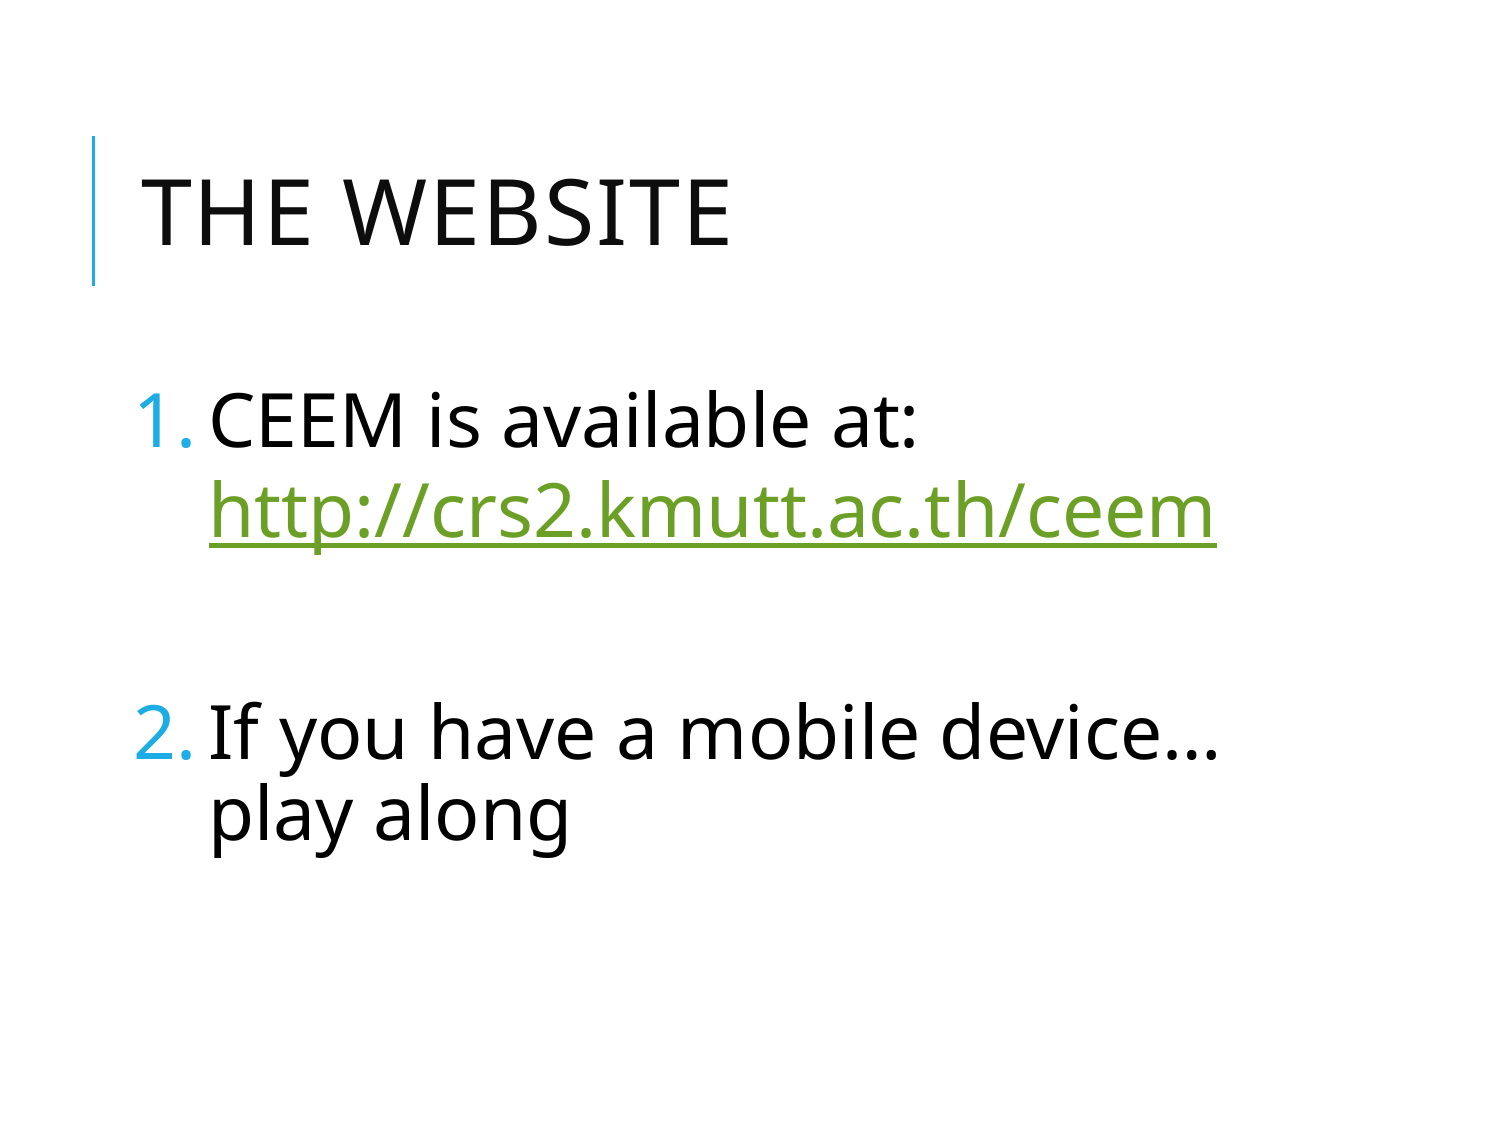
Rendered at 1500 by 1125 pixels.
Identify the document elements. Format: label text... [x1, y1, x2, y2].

list CEEM is available at: http://crs2.kmutt.ac.th/ceem If you have a mobile device… play along [126, 375, 1322, 1035]
title The Website [126, 96, 1322, 342]
